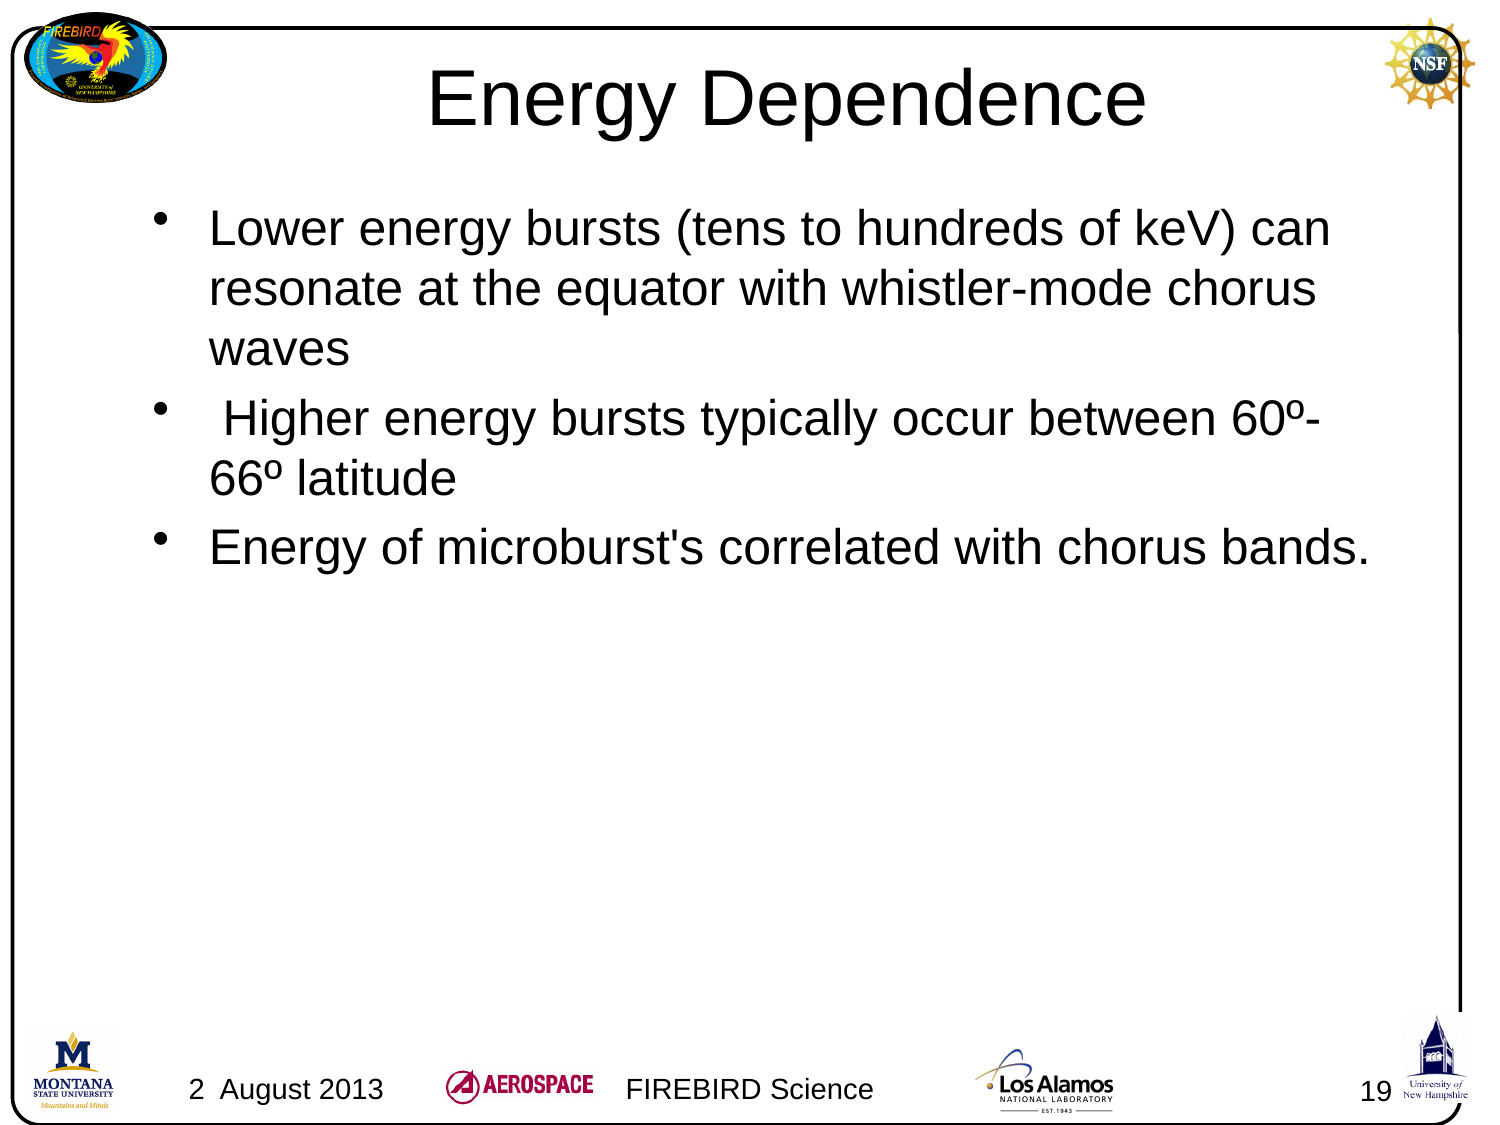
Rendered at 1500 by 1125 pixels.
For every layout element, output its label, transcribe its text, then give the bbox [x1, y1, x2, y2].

picture [24, 12, 167, 103]
picture [487, 1062, 512, 1108]
picture [28, 1024, 119, 1115]
picture [1385, 18, 1475, 109]
slide_number 19 [1012, 1064, 1408, 1116]
list Lower energy bursts (tens to hundreds of keV) can resonate at the equator with whistler-mode chorus waves Higher energy bursts typically occur between 60º- 66º latitude Energy of microburst's correlated with chorus bands. [137, 187, 1413, 976]
picture [975, 1049, 1113, 1113]
picture [1400, 1012, 1470, 1103]
footer FIREBIRD Science [512, 1062, 988, 1113]
picture [1385, 30, 1458, 109]
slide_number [173, 1062, 487, 1113]
title Energy Dependence [262, 0, 1313, 187]
